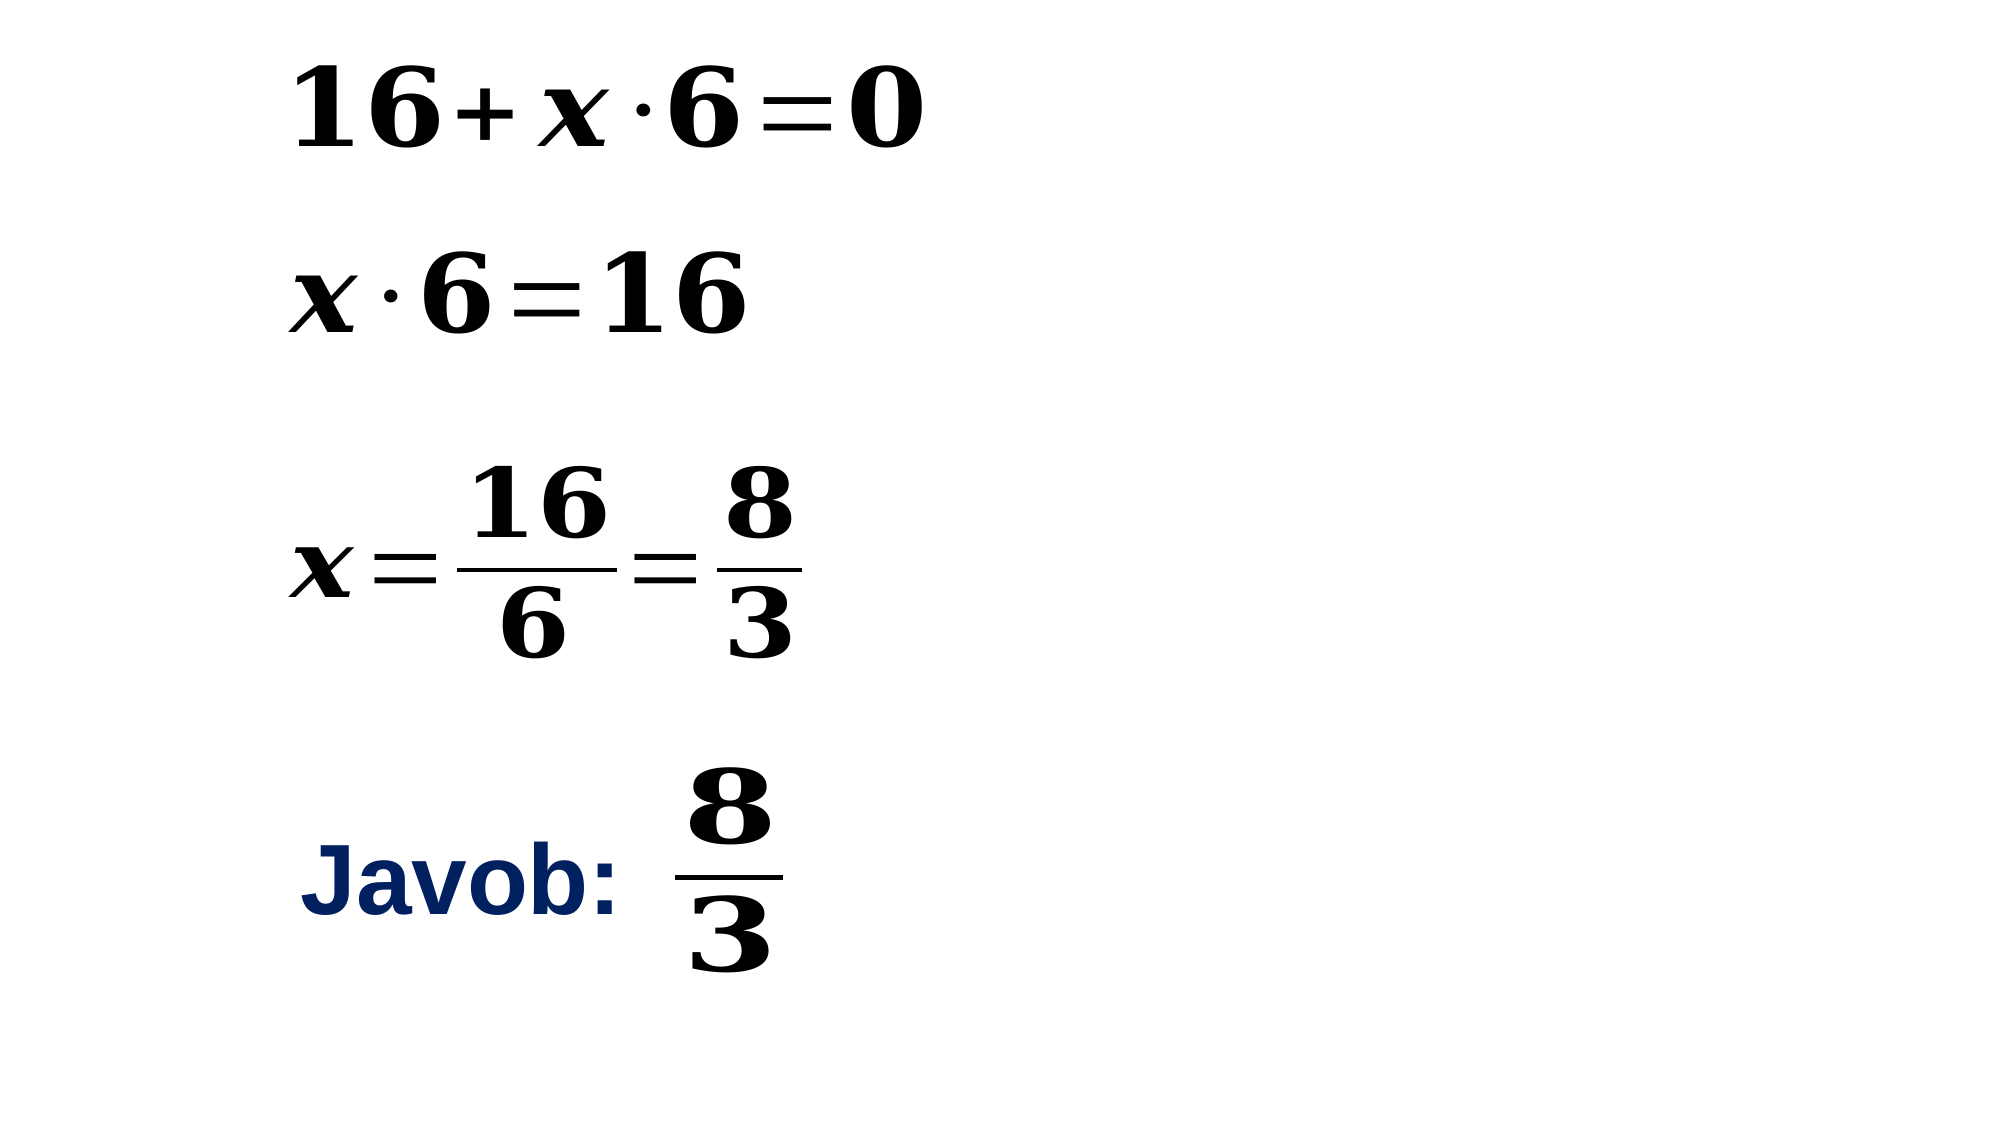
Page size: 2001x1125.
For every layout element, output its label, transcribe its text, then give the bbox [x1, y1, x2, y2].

text_box Javob: [285, 806, 638, 942]
